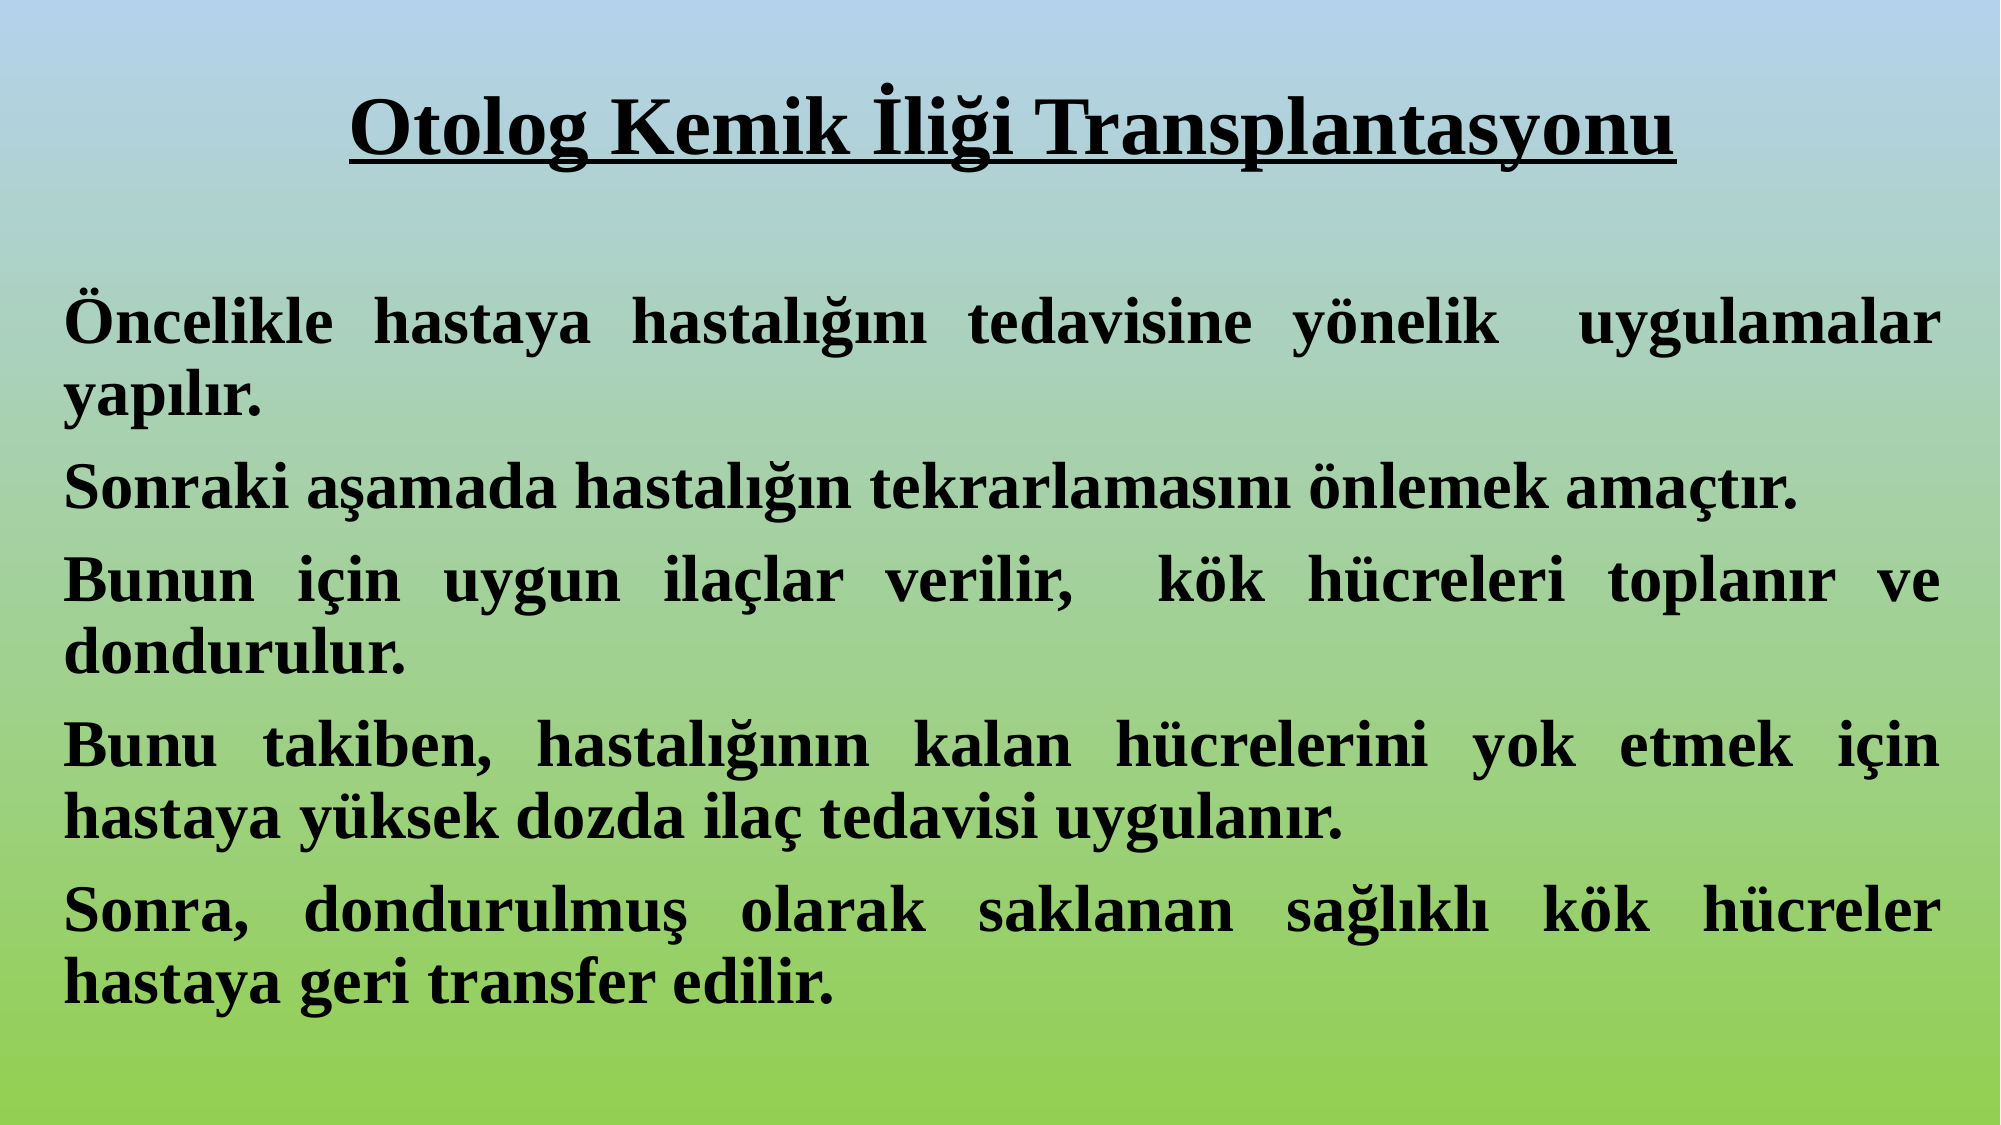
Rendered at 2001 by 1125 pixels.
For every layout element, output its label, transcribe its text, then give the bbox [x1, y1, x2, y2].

list Otolog Kemik İliği Transplantasyonu Öncelikle hastaya hastalığını tedavisine yönelik uygulamalar yapılır. Sonraki aşamada hastalığın tekrarlamasını önlemek amaçtır. Bunun için uygun ilaçlar verilir, kök hücreleri toplanır ve dondurulur. Bunu takiben, hastalığının kalan hücrelerini yok etmek için hastaya yüksek dozda ilaç tedavisi uygulanır. Sonra, dondurulmuş olarak saklanan sağlıklı kök hücreler hastaya geri transfer edilir. [48, 74, 1959, 1067]
